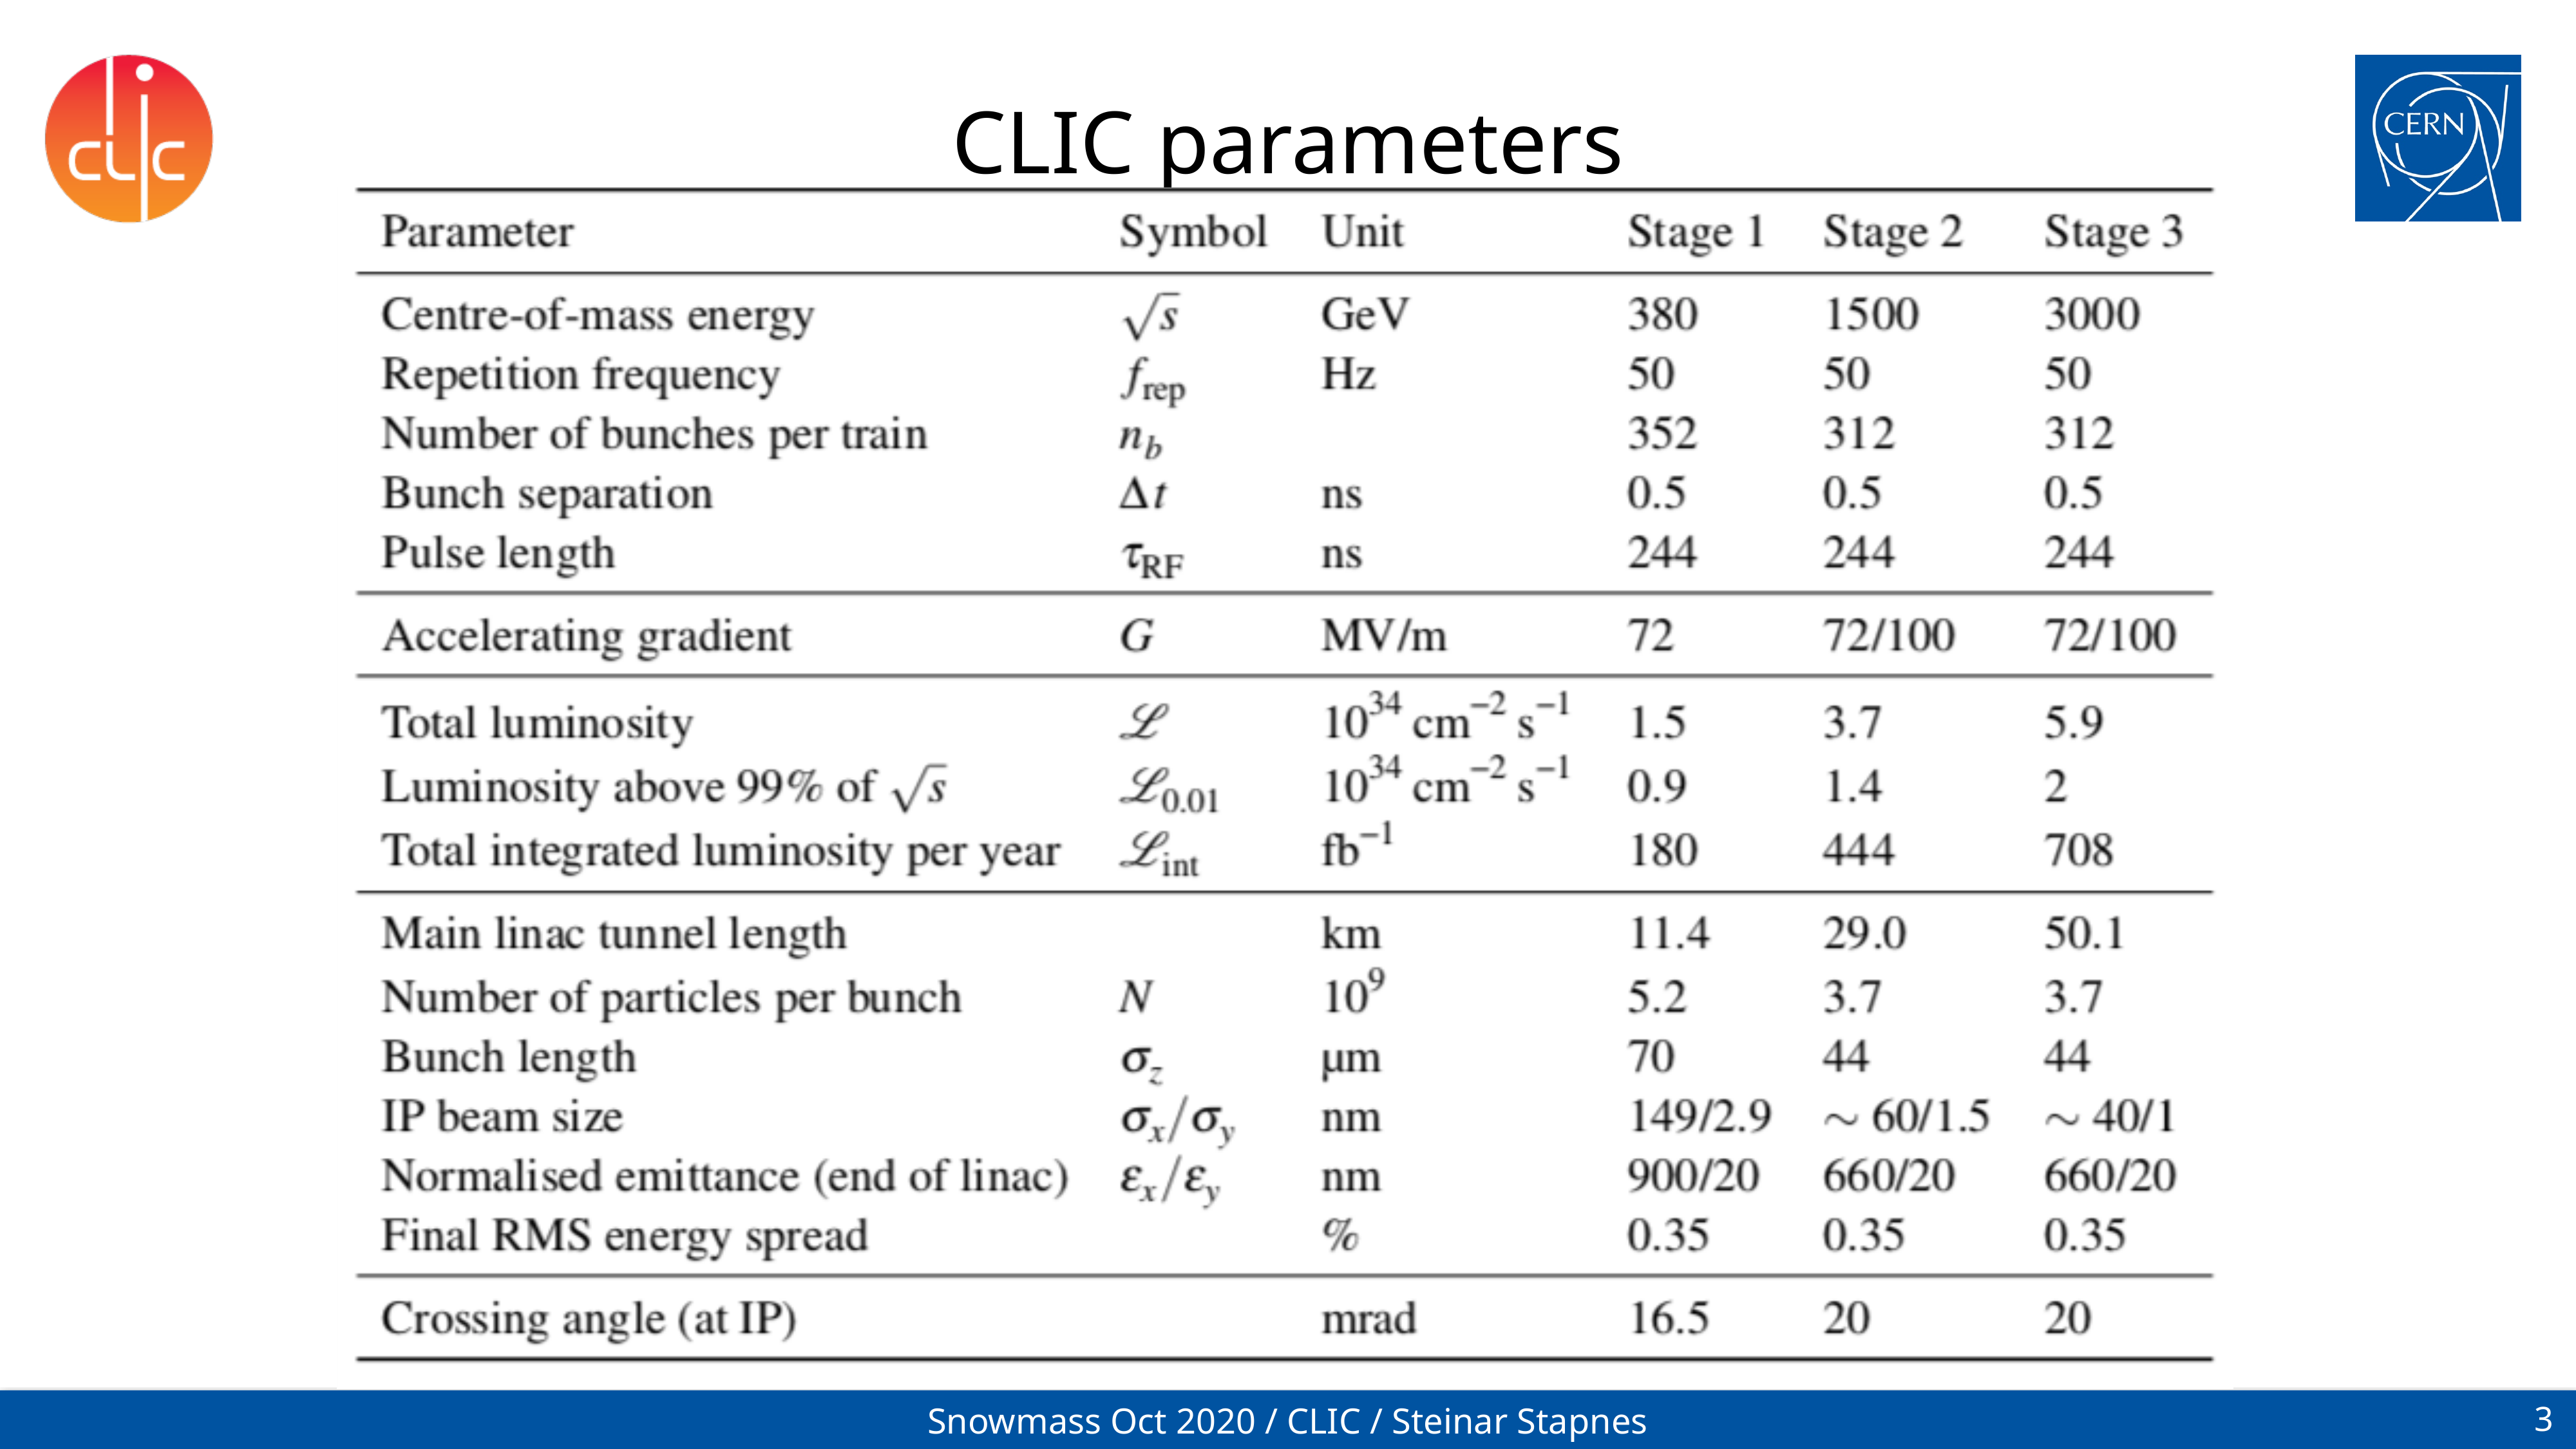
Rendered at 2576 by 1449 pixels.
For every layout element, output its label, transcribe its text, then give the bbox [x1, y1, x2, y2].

title CLIC parameters [510, 39, 2066, 180]
picture [337, 187, 2233, 1389]
picture [3, 12, 254, 264]
picture [2355, 55, 2521, 222]
slide_number 3 [2516, 1390, 2571, 1449]
